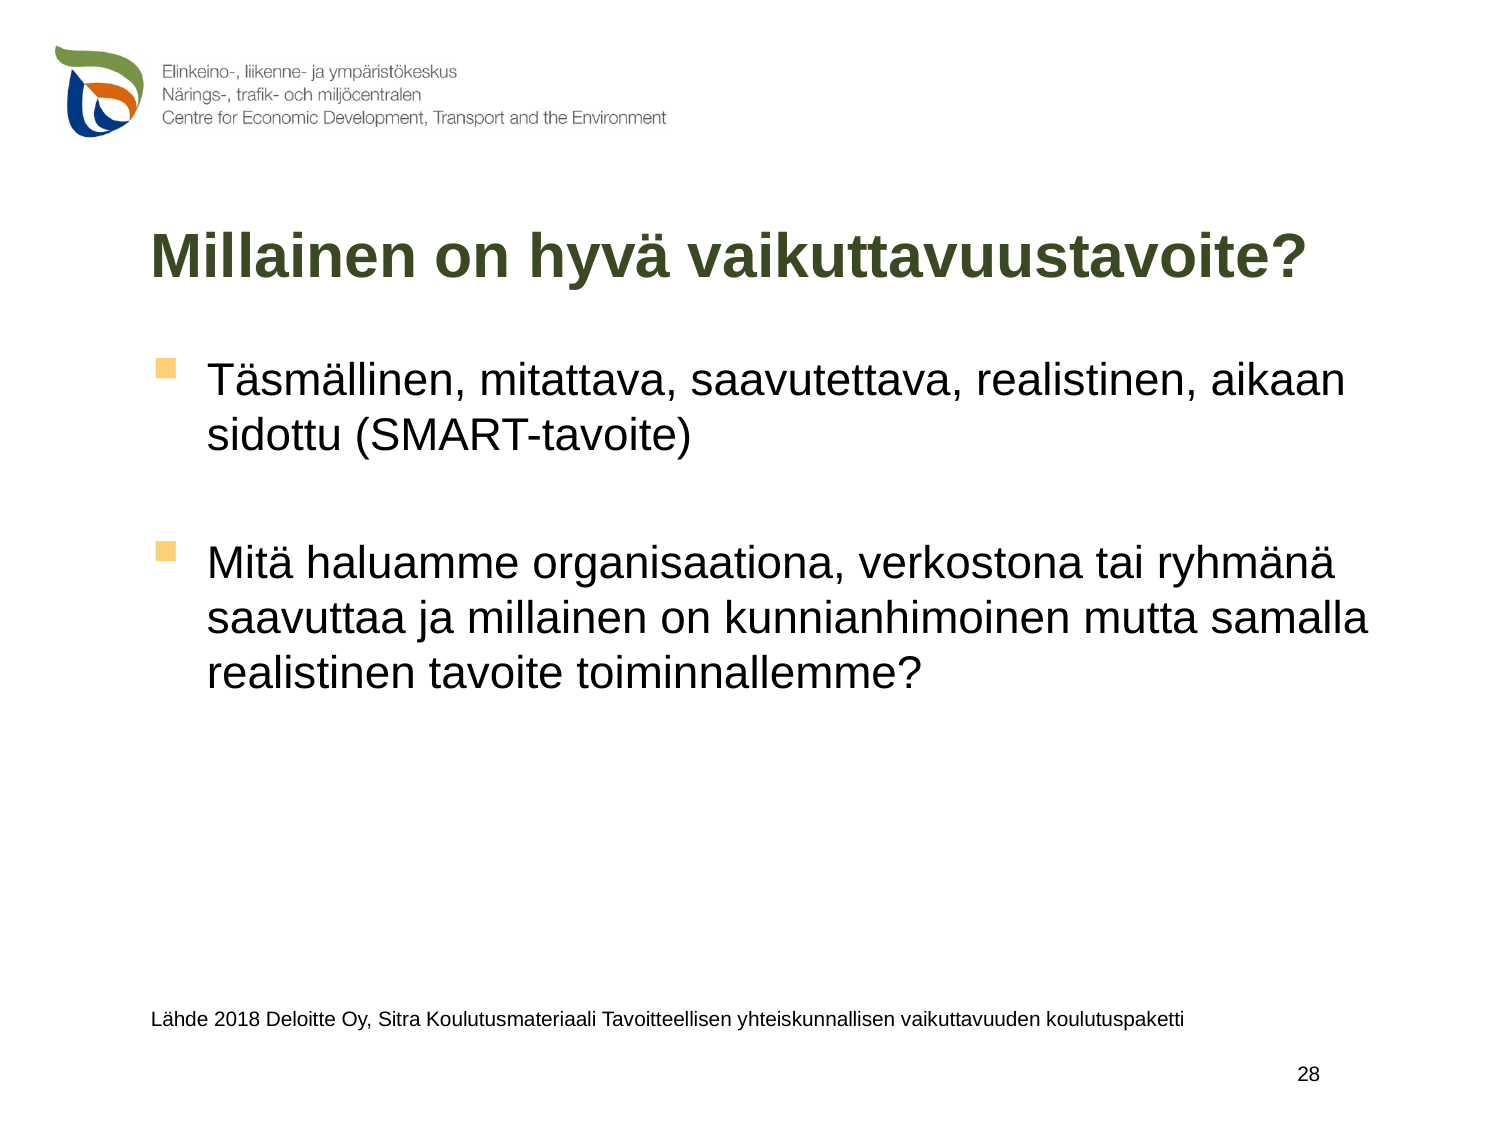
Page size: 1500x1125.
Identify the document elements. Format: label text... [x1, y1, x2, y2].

list Täsmällinen, mitattava, saavutettava, realistinen, aikaan sidottu (SMART-tavoite) Mitä haluamme organisaationa, verkostona tai ryhmänä saavuttaa ja millainen on kunnianhimoinen mutta samalla realistinen tavoite toiminnallemme? [135, 341, 1413, 906]
title Millainen on hyvä vaikuttavuustavoite? [135, 208, 1412, 314]
footer Lähde 2018 Deloitte Oy, Sitra Koulutusmateriaali Tavoitteellisen yhteiskunnallisen vaikuttavuuden koulutuspaketti [135, 987, 1299, 1073]
slide_number 28 [1269, 1042, 1336, 1103]
picture [29, 19, 695, 161]
